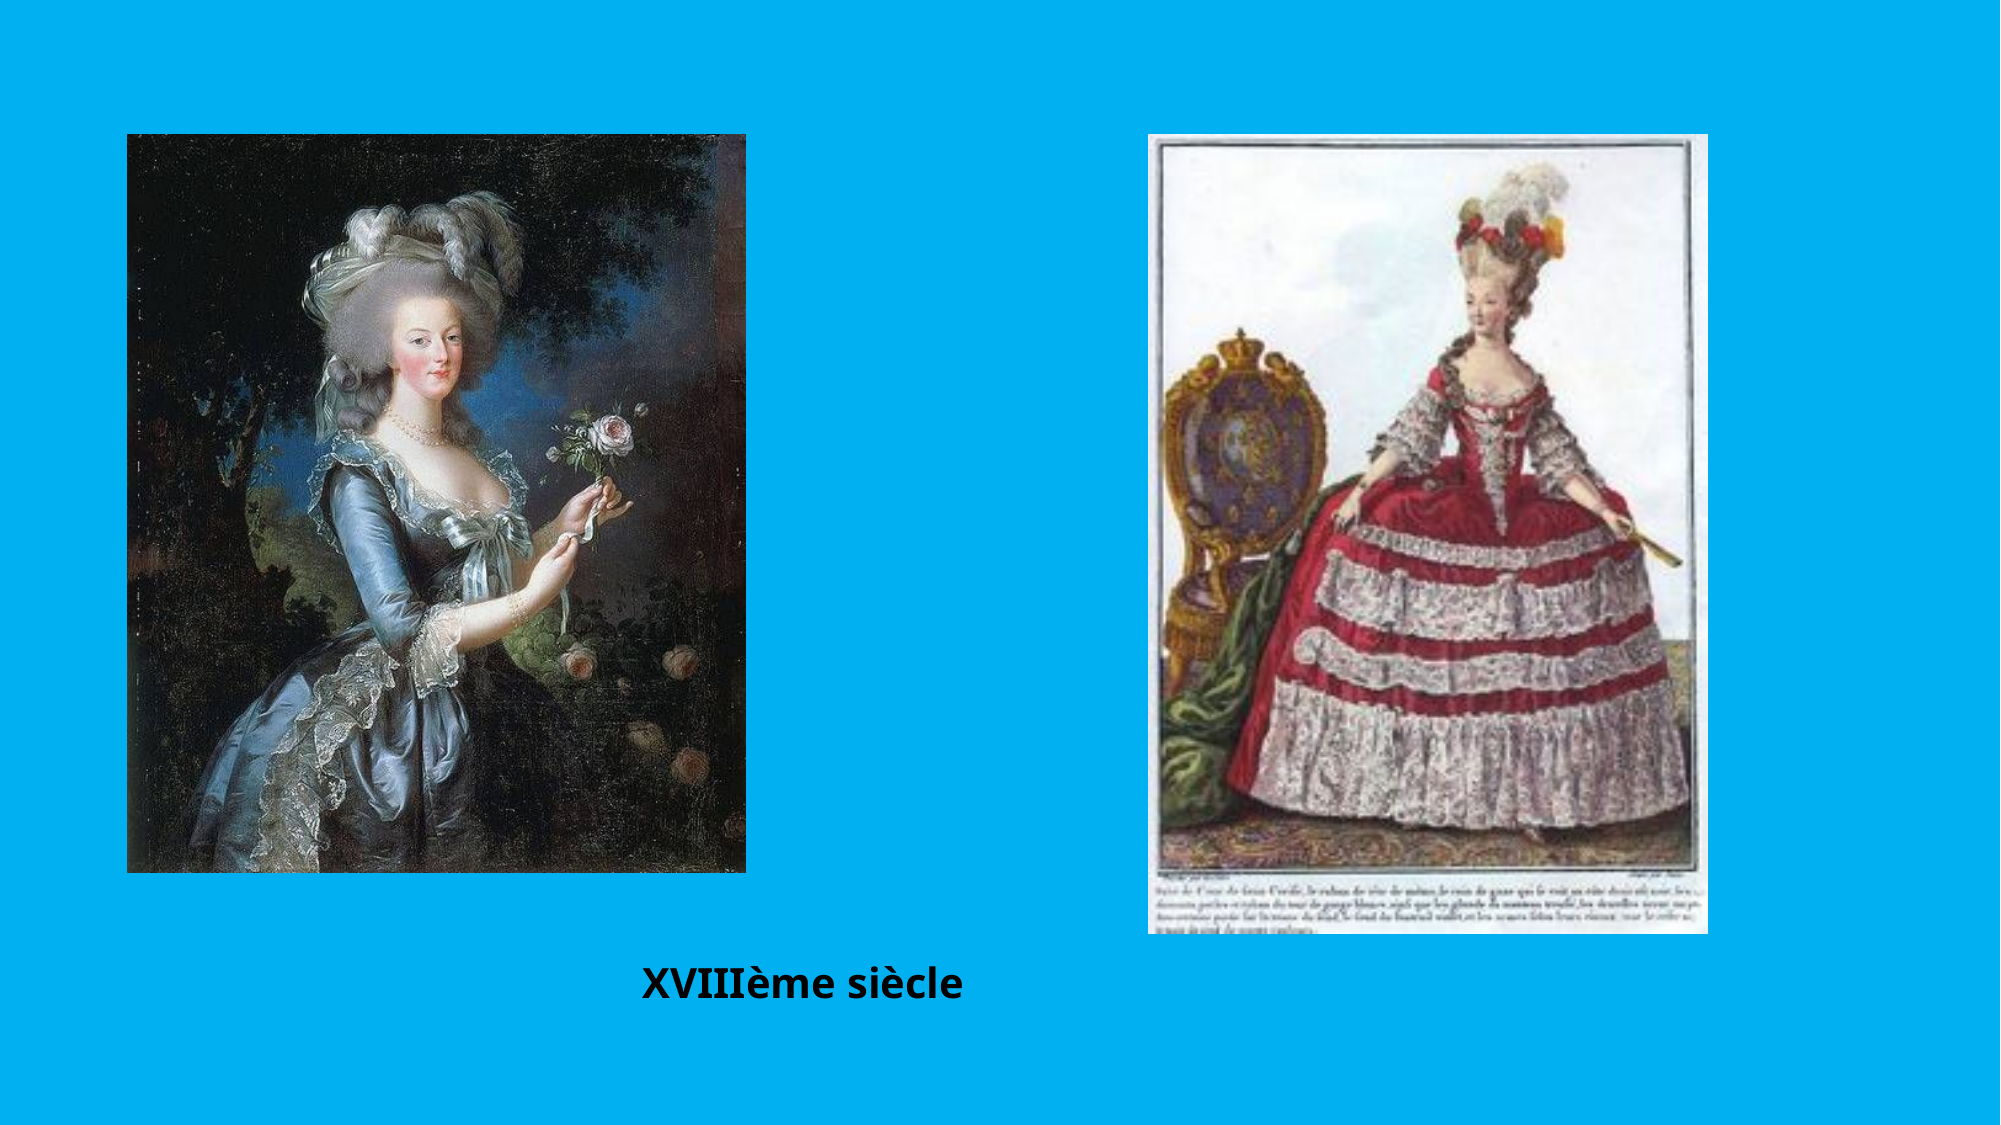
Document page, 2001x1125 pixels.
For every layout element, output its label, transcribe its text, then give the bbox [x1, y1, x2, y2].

picture [1149, 135, 1707, 933]
picture [128, 135, 745, 872]
text_box XVIIIème siècle [436, 949, 1172, 1015]
